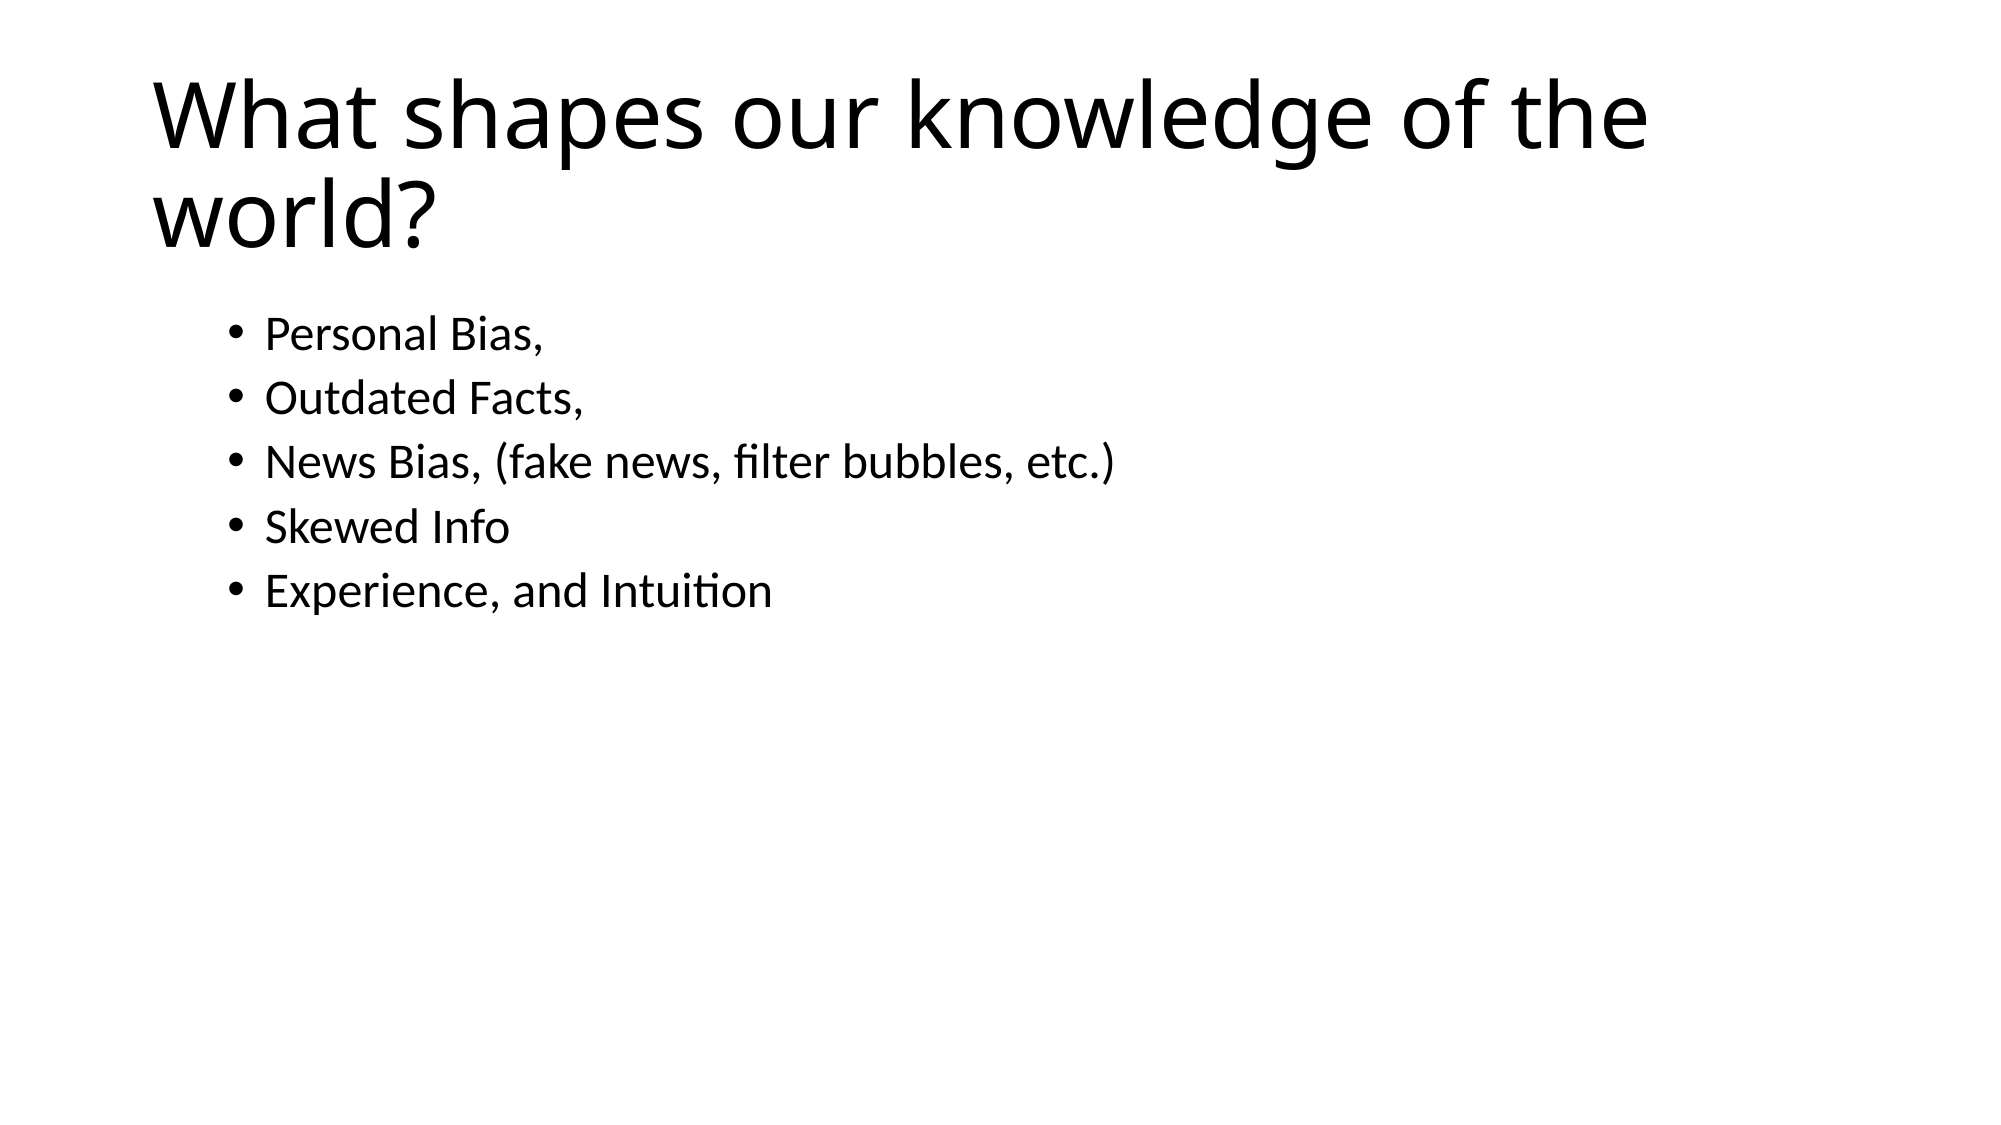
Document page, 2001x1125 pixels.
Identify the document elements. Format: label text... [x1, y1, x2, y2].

list Personal Bias, Outdated Facts, News Bias, (fake news, filter bubbles, etc.) Skewed Info Experience, and Intuition [137, 299, 1863, 1014]
title What shapes our knowledge of the world? [137, 59, 1863, 278]
